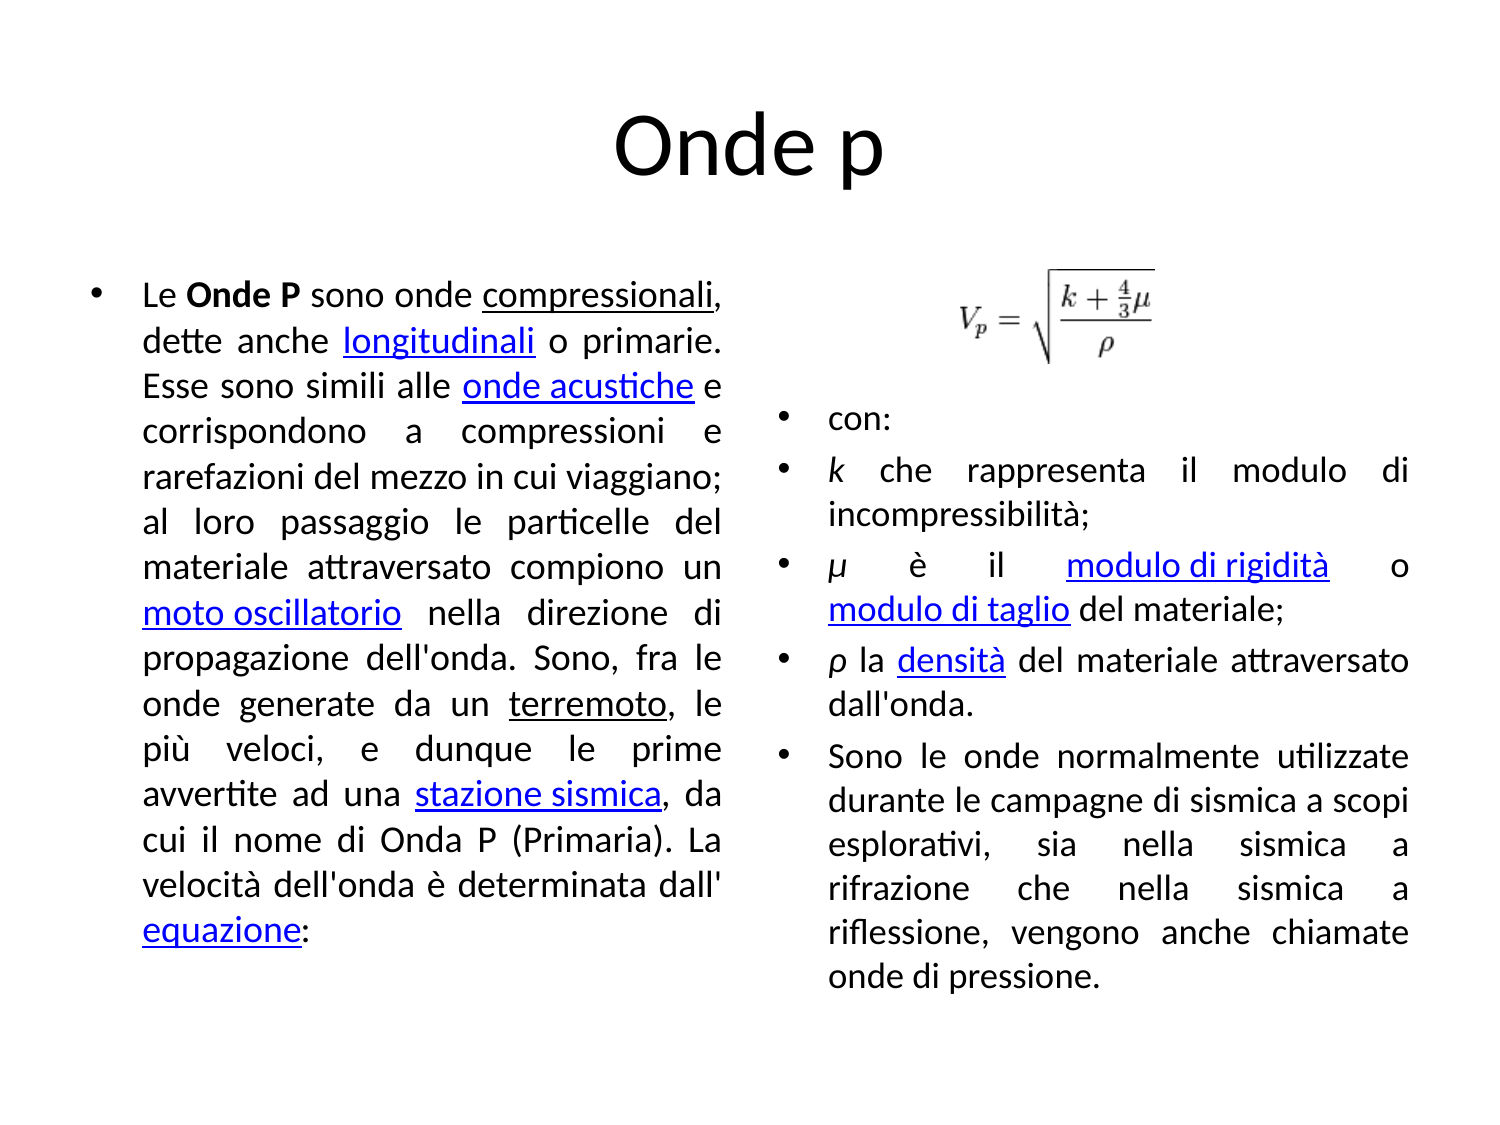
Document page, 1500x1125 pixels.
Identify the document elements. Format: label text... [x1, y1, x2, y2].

list con: k che rappresenta il modulo di incompressibilità; μ è il modulo di rigidità o modulo di taglio del materiale; ρ la densità del materiale attraversato dall'onda. Sono le onde normalmente utilizzate durante le campagne di sismica a scopi esplorativi, sia nella sismica a rifrazione che nella sismica a riflessione, vengono anche chiamate onde di pressione. [762, 386, 1425, 1005]
list Le Onde P sono onde compressionali, dette anche longitudinali o primarie. Esse sono simili alle onde acustiche e corrispondono a compressioni e rarefazioni del mezzo in cui viaggiano; al loro passaggio le particelle del materiale attraversato compiono un moto oscillatorio nella direzione di propagazione dell'onda. Sono, fra le onde generate da un terremoto, le più veloci, e dunque le prime avvertite ad una stazione sismica, da cui il nome di Onda P (Primaria). La velocità dell'onda è determinata dall'equazione: [75, 262, 738, 1005]
title Onde p [75, 45, 1425, 233]
picture [960, 269, 1155, 364]
